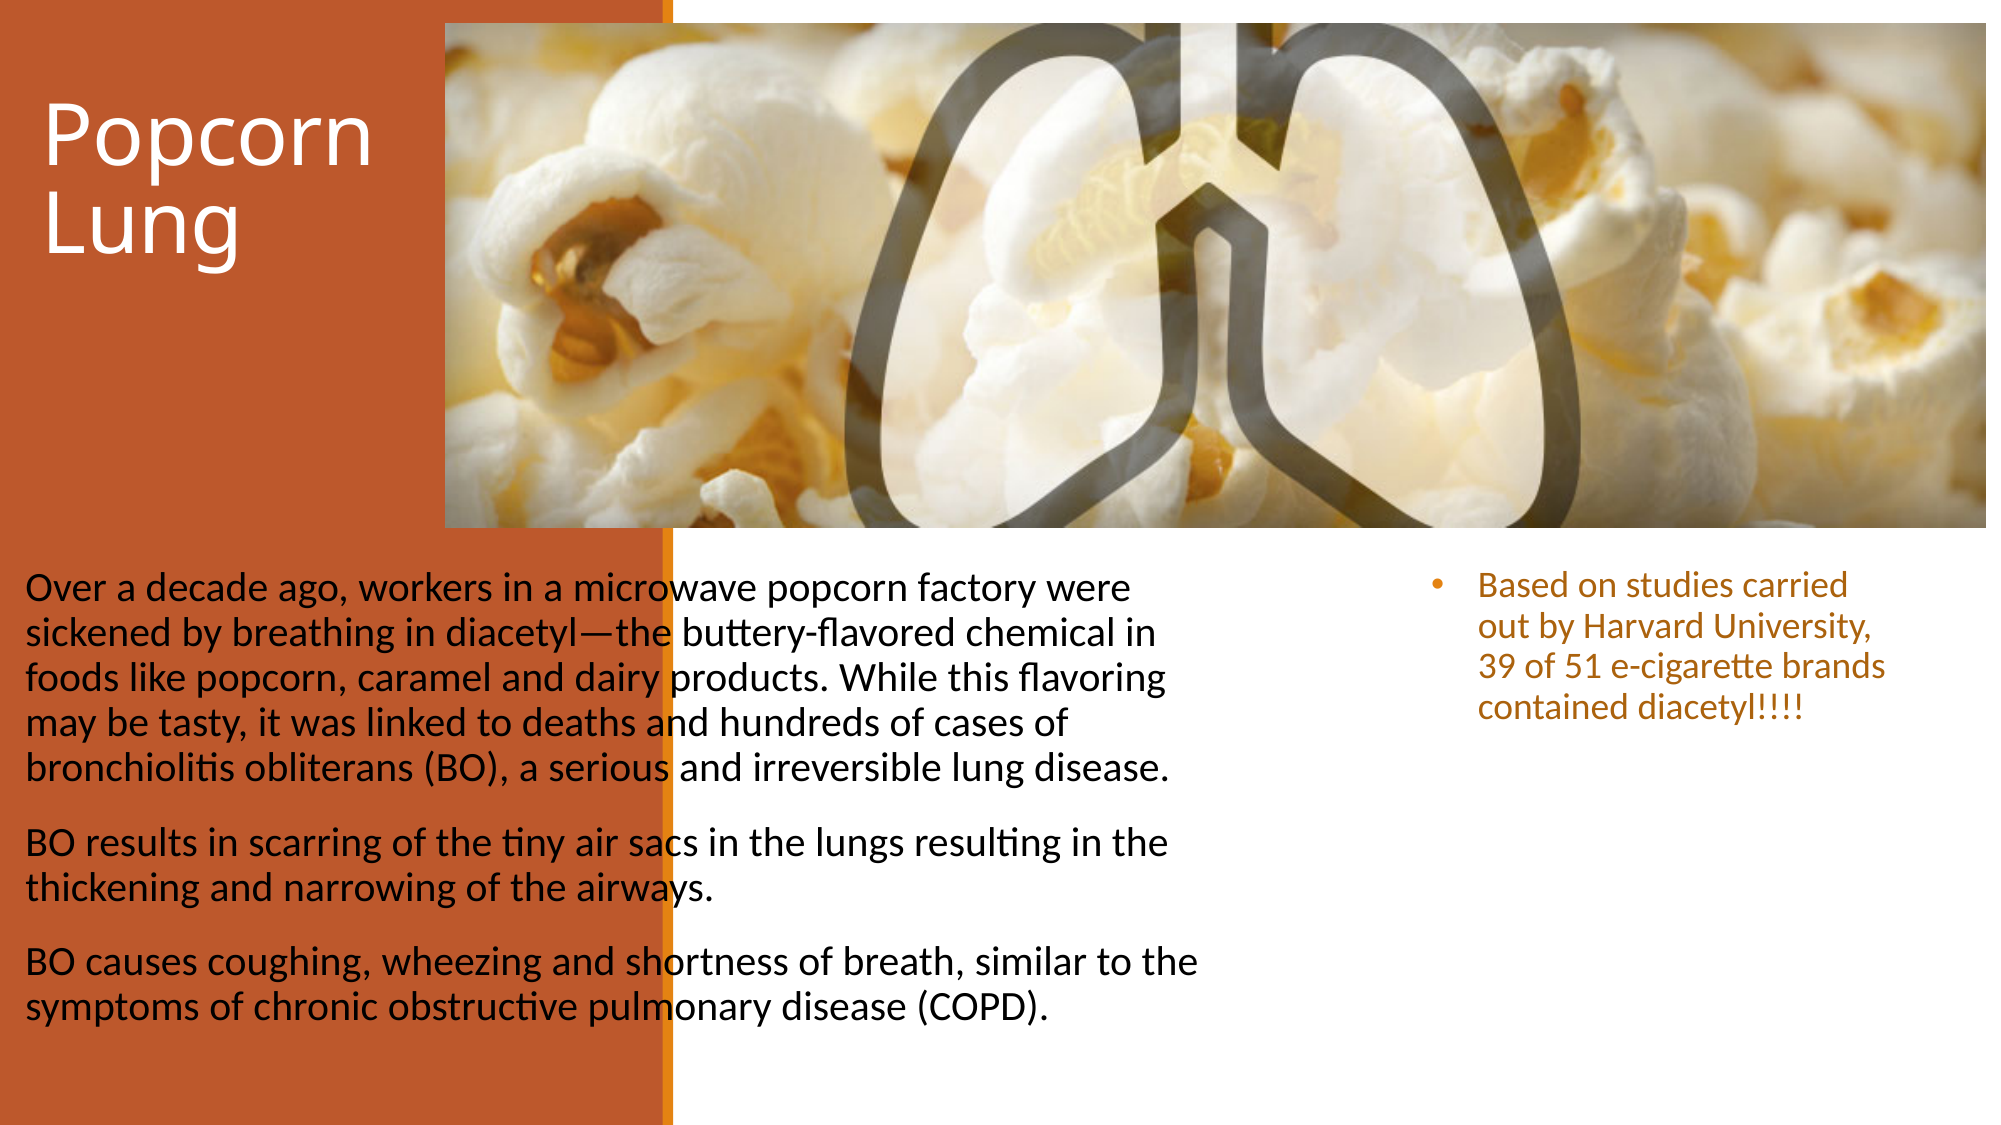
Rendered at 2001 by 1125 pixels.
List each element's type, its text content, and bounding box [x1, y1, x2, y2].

picture [444, 23, 1987, 529]
list Over a decade ago, workers in a microwave popcorn factory were sickened by breathing in diacetyl—the buttery-flavored chemical in foods like popcorn, caramel and dairy products. While this flavoring may be tasty, it was linked to deaths and hundreds of cases of bronchiolitis obliterans (BO), a serious and irreversible lung disease. BO results in scarring of the tiny air sacs in the lungs resulting in the thickening and narrowing of the airways. BO causes coughing, wheezing and shortness of breath, similar to the symptoms of chronic obstructive pulmonary disease (COPD). [10, 558, 1234, 1110]
title Popcorn Lung [26, 23, 444, 408]
list Based on studies carried out by Harvard University, 39 of 51 e-cigarette brands contained diacetyl!!!! [1416, 558, 1915, 989]
